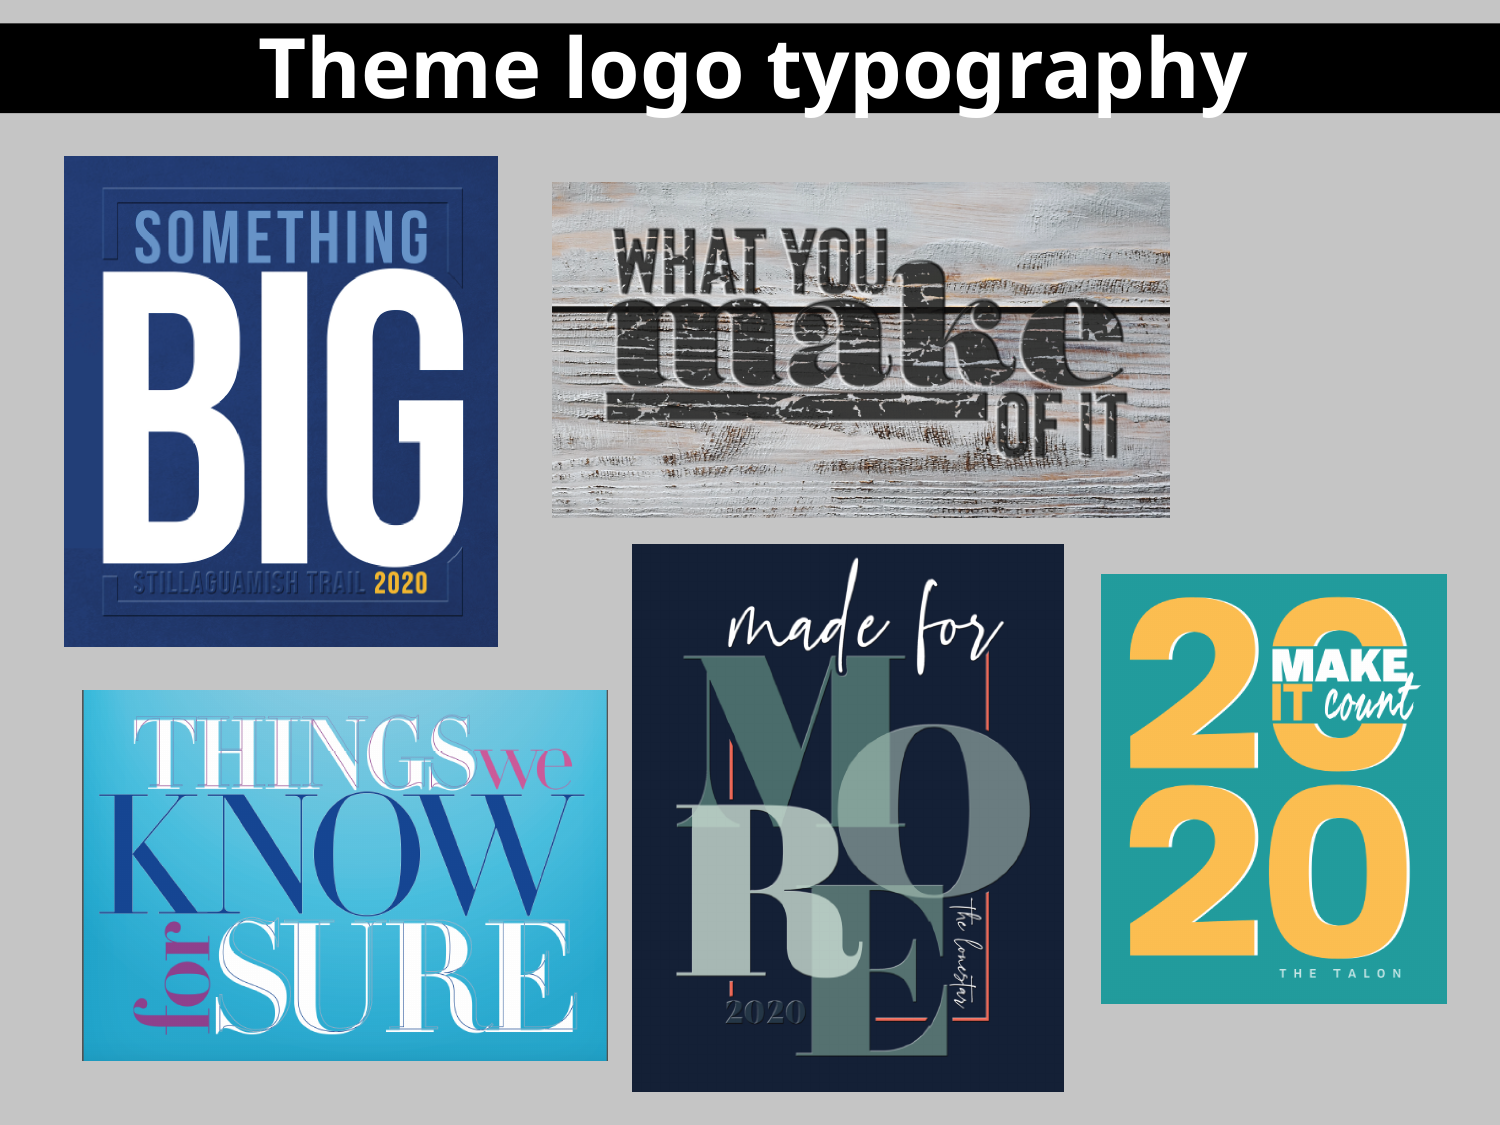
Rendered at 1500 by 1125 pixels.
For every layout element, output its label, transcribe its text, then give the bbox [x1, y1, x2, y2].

picture [1100, 573, 1448, 1005]
picture [82, 690, 608, 1062]
picture [64, 156, 498, 647]
text_box Theme logo typography [218, 8, 1289, 123]
picture [552, 181, 1170, 518]
picture [632, 544, 1064, 1092]
